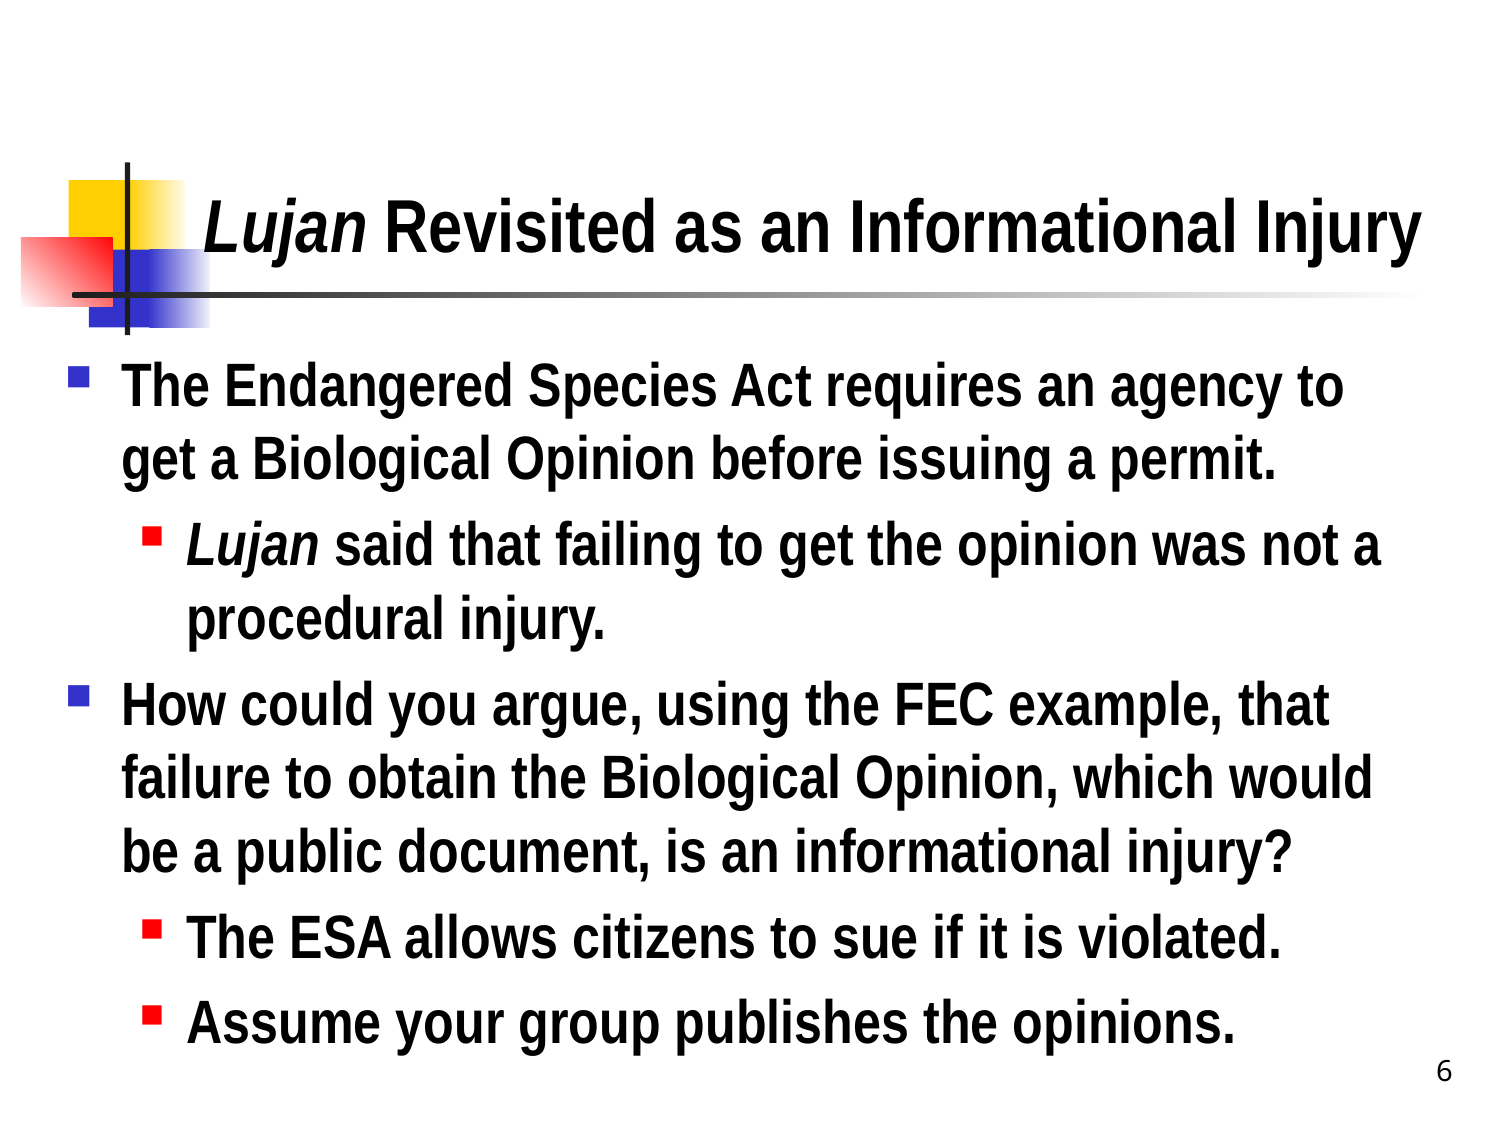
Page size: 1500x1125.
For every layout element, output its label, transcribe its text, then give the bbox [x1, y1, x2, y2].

slide_number 6 [1155, 1024, 1468, 1100]
title Lujan Revisited as an Informational Injury [188, 35, 1468, 275]
list The Endangered Species Act requires an agency to get a Biological Opinion before issuing a permit. Lujan said that failing to get the opinion was not a procedural injury. How could you argue, using the FEC example, that failure to obtain the Biological Opinion, which would be a public document, is an informational injury? The ESA allows citizens to sue if it is violated. Assume your group publishes the opinions. [50, 337, 1450, 1075]
